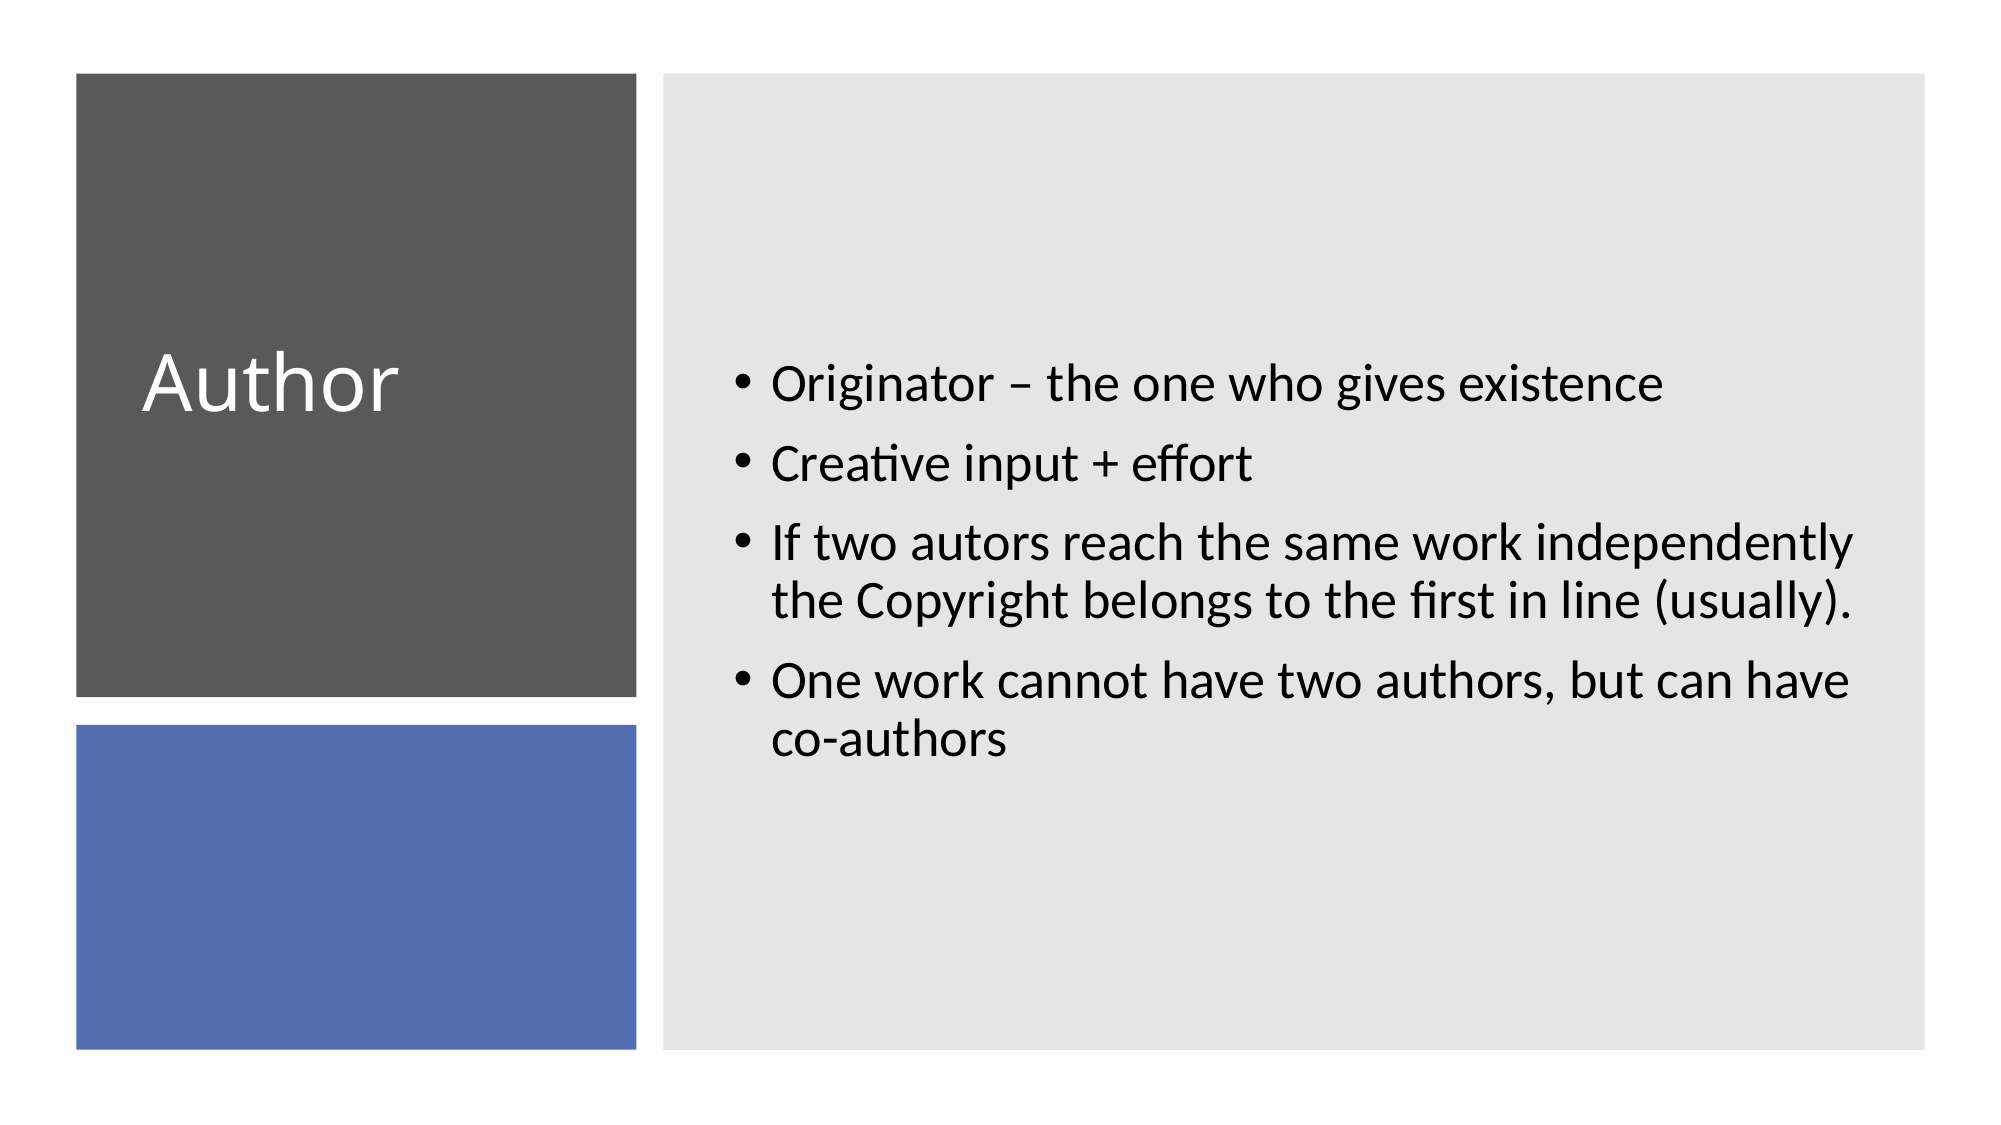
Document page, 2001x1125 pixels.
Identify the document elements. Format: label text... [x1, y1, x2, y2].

text_box [662, 72, 1926, 1051]
title Author [127, 120, 595, 652]
list Originator – the one who gives existence Creative input + effort If two autors reach the same work independently the Copyright belongs to the first in line (usually). One work cannot have two authors, but can have co-authors [718, 112, 1873, 1011]
text_box [75, 724, 637, 1051]
text_box [75, 72, 637, 698]
